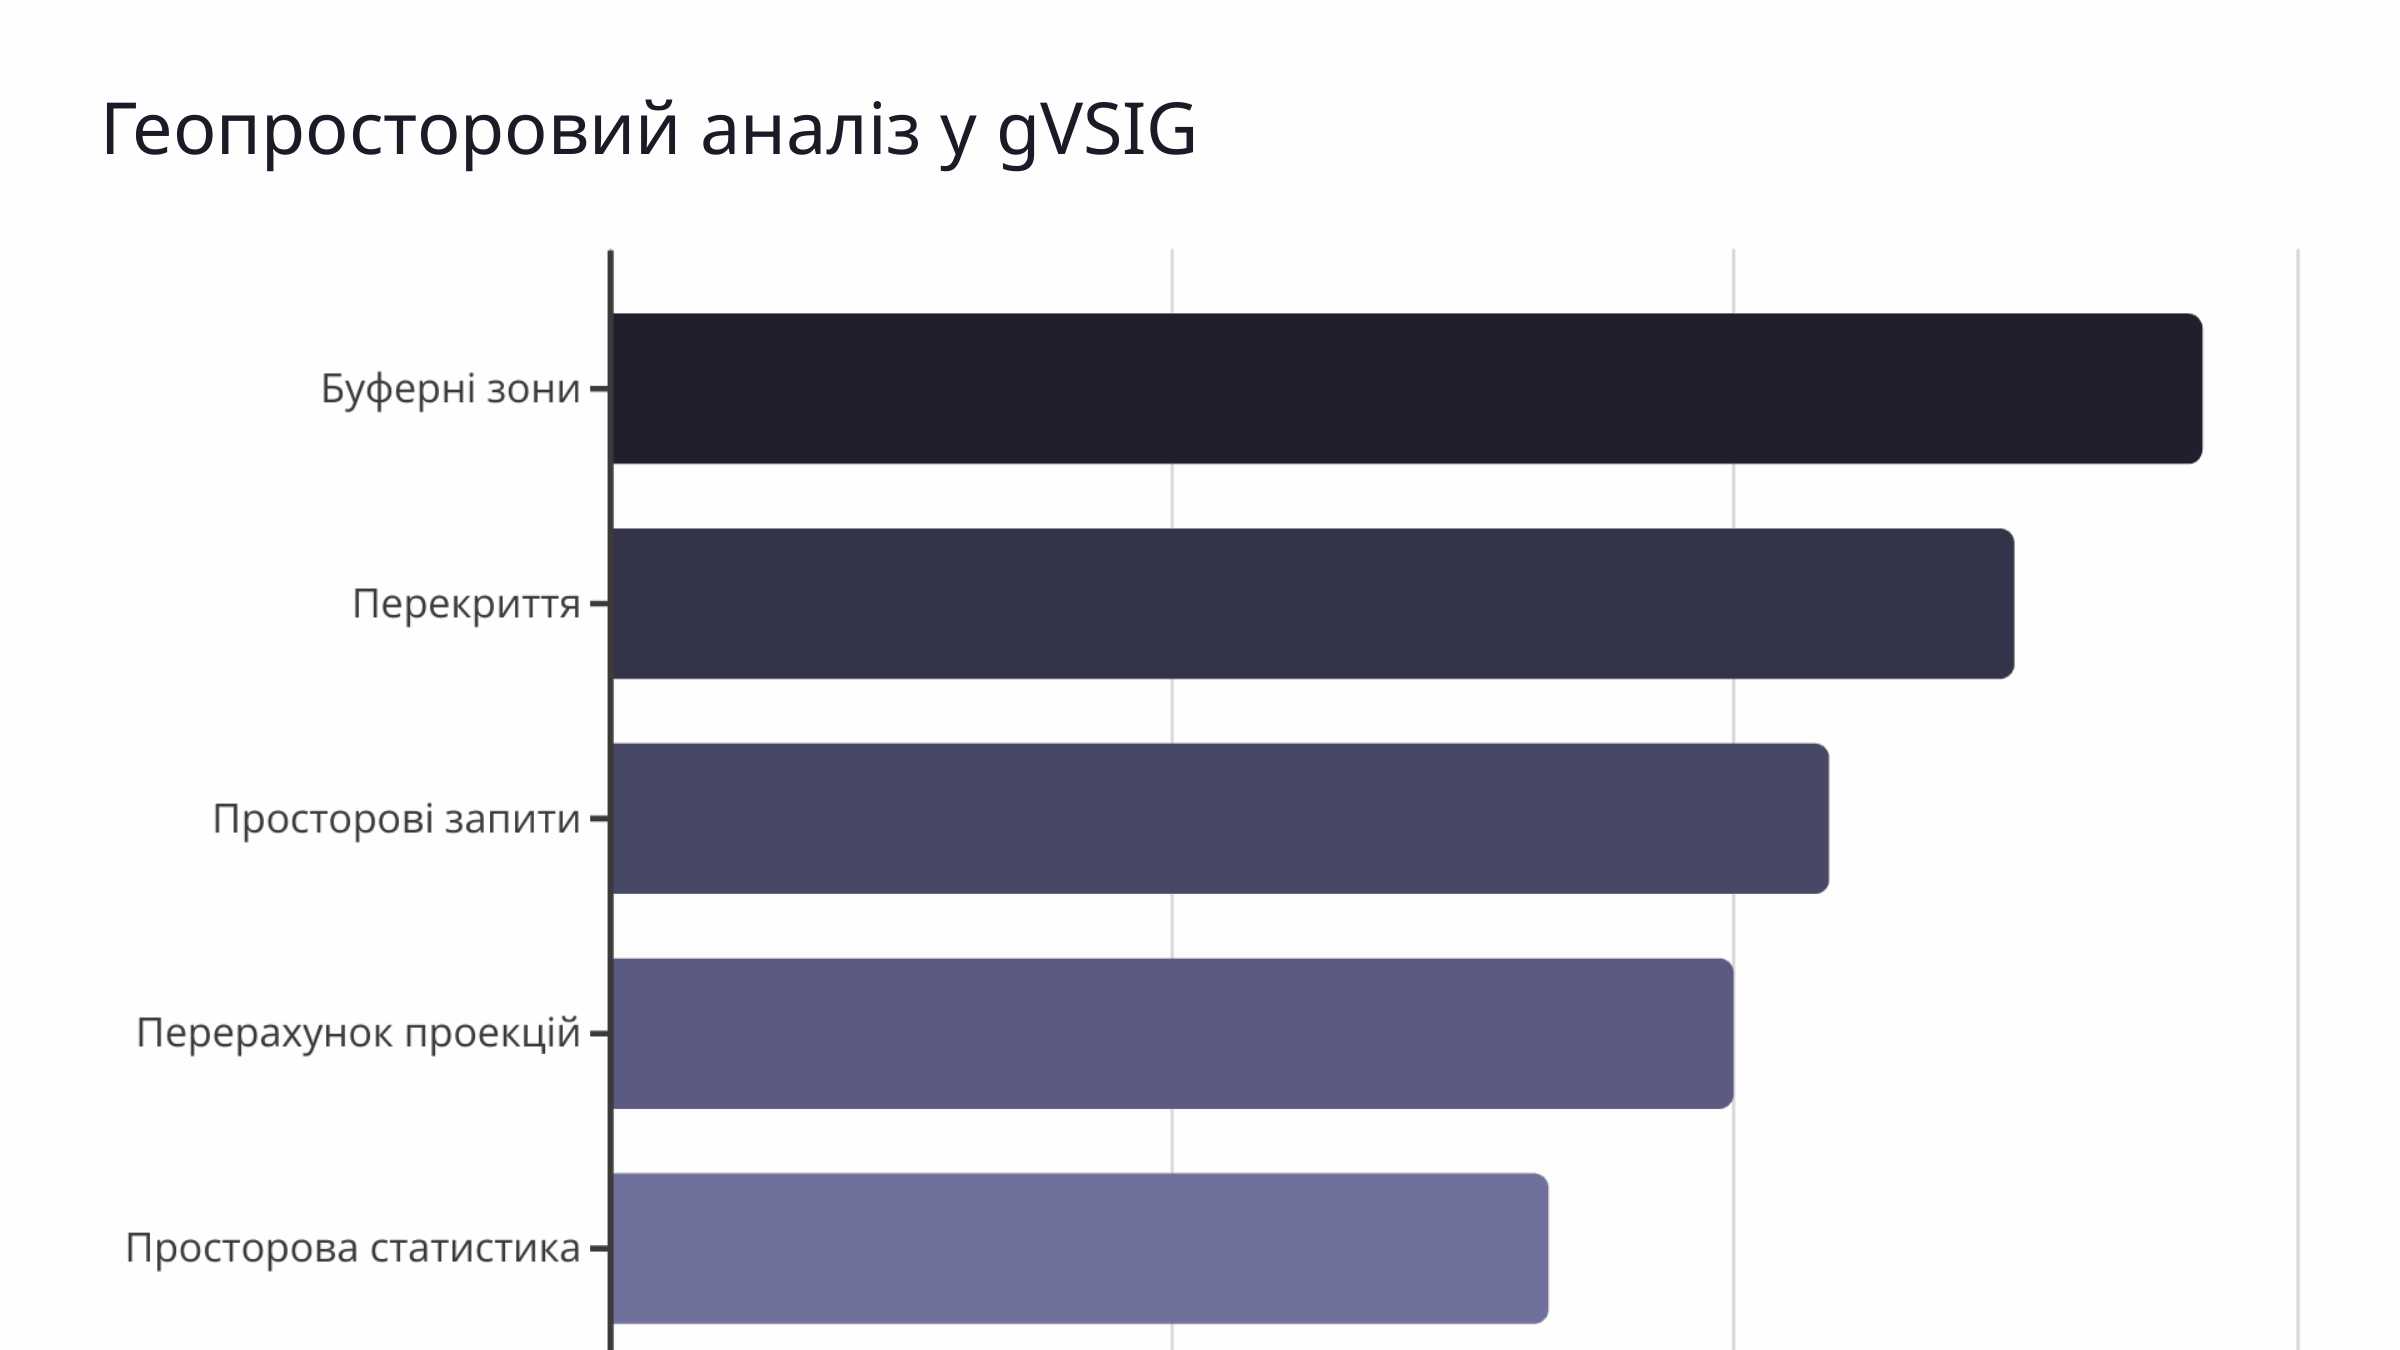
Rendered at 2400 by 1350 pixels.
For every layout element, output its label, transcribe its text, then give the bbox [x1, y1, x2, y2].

text_box Геопросторовий аналіз у gVSIG [100, 79, 1181, 170]
picture [100, 226, 2300, 1350]
